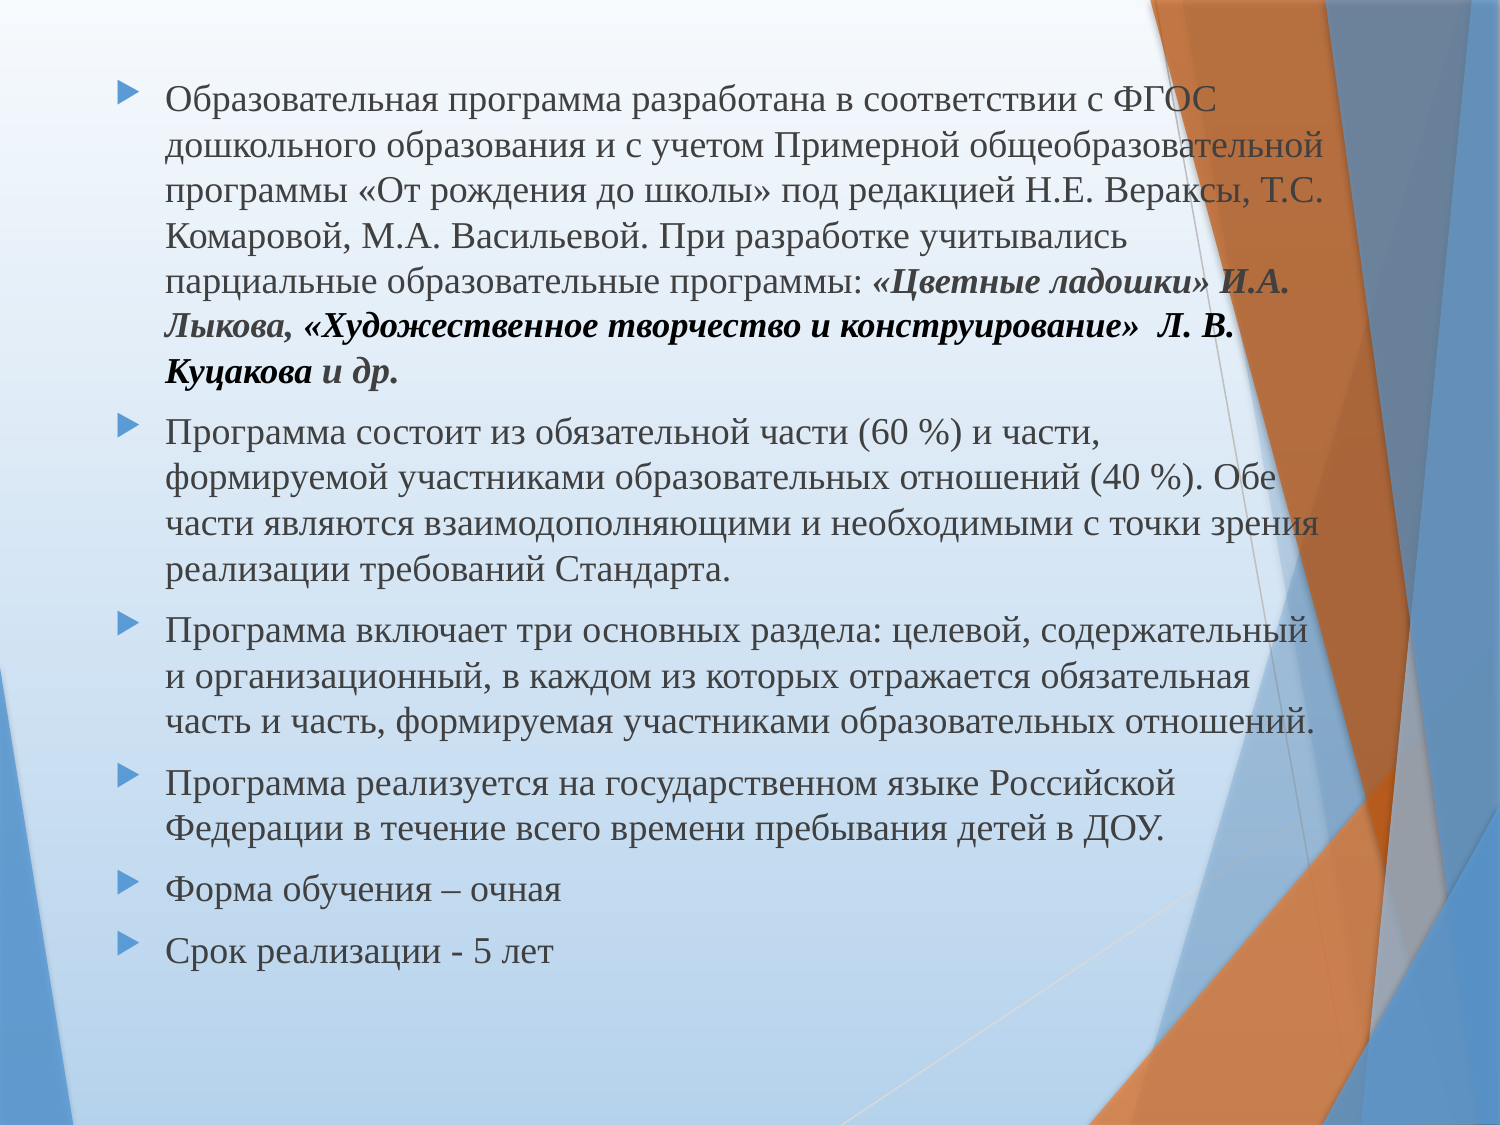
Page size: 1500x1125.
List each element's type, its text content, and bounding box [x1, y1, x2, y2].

list Образовательная программа разработана в соответствии с ФГОС дошкольного образования и с учетом Примерной общеобразовательной программы «От рождения до школы» под редакцией Н.Е. Вераксы, Т.С. Комаровой, М.А. Васильевой. При разработке учитывались парциальные образовательные программы: «Цветные ладошки» И.А. Лыкова, «Художественное творчество и конструирование» Л. В. Куцакова и др. Программа состоит из обязательной части (60 %) и части, формируемой участниками образовательных отношений (40 %). Обе части являются взаимодополняющими и необходимыми с точки зрения реализации требований Стандарта. Программа включает три основных раздела: целевой, содержательный и организационный, в каждом из которых отражается обязательная часть и часть, формируемая участниками образовательных отношений. Программа реализуется на государственном языке Российской Федерации в течение всего времени пребывания детей в ДОУ. Форма обучения – очная Срок реализации - 5 лет [99, 66, 1341, 991]
